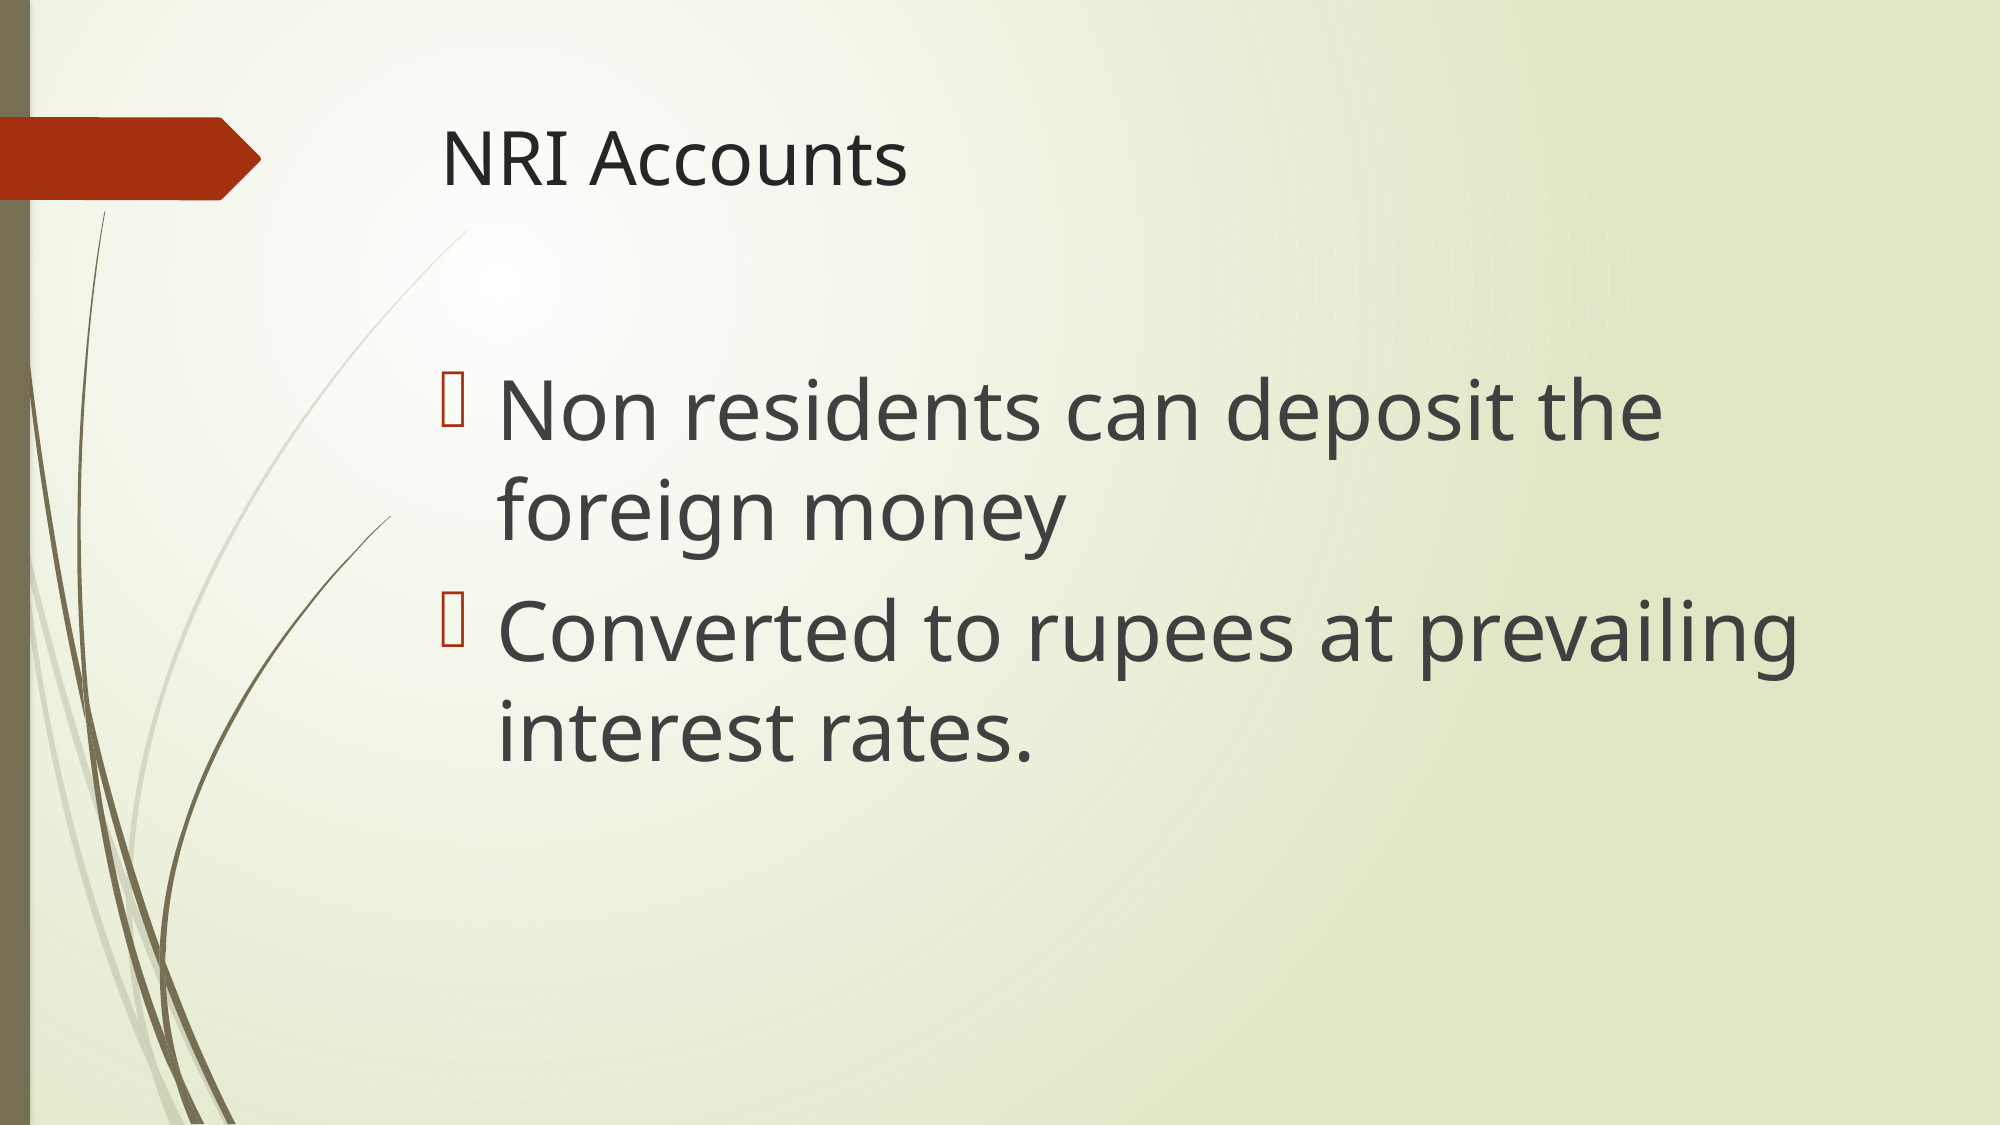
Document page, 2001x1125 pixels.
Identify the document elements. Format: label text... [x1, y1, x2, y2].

list Non residents can deposit the foreign money Converted to rupees at prevailing interest rates. [424, 350, 1957, 961]
title NRI Accounts [425, 102, 1888, 313]
